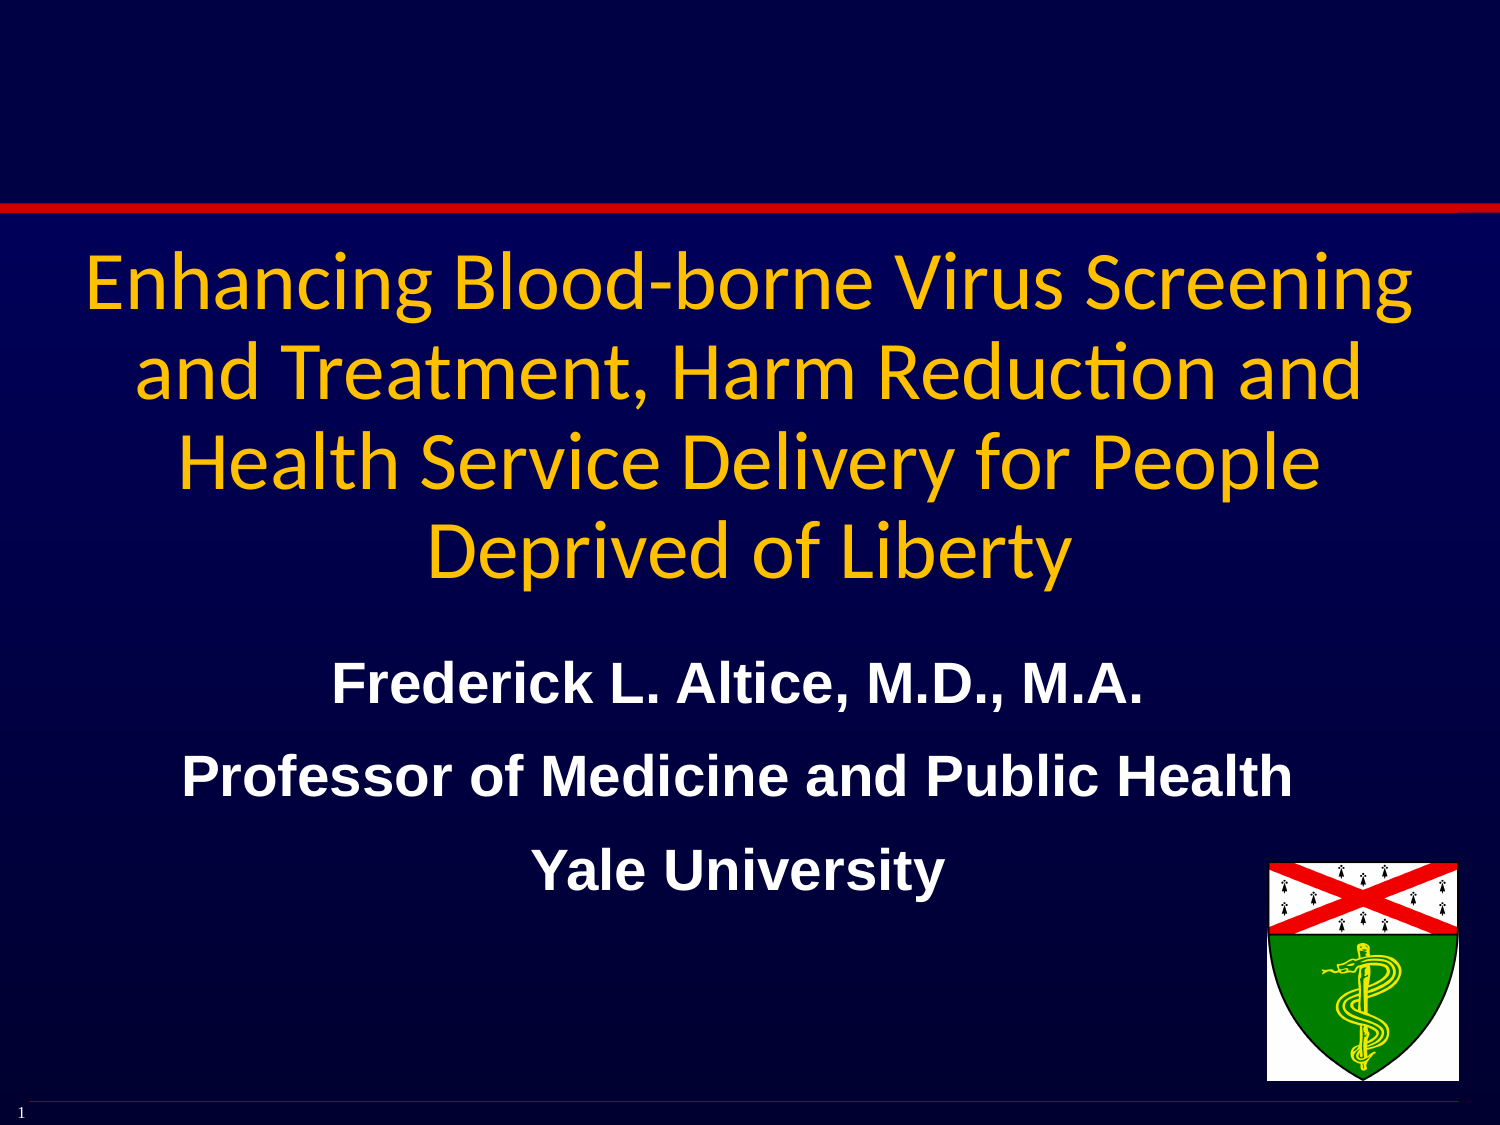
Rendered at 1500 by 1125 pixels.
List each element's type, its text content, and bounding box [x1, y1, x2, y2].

picture [1267, 861, 1459, 1082]
title Enhancing Blood-borne Virus Screening and Treatment, Harm Reduction and Health Service Delivery for People Deprived of Liberty [0, 296, 1500, 538]
subtitle Frederick L. Altice, M.D., M.A. Professor of Medicine and Public Health Yale University [63, 637, 1414, 926]
